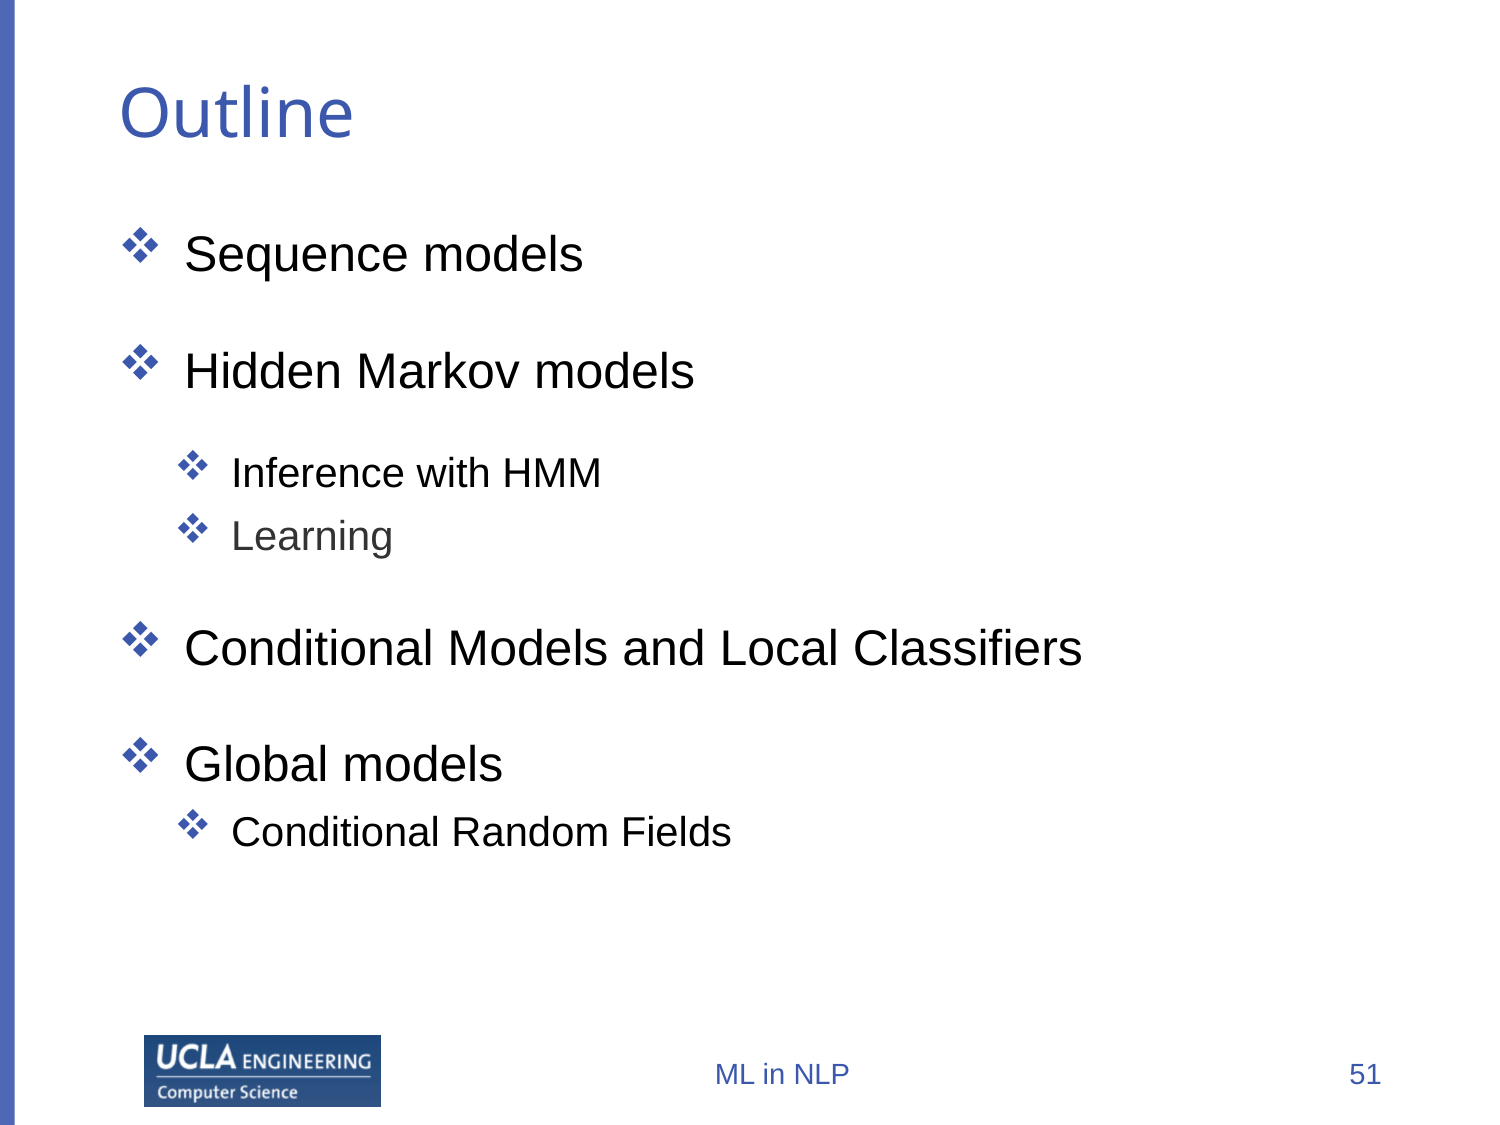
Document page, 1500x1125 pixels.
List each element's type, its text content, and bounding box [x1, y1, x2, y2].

title Outline [103, 59, 1397, 171]
list Sequence models Hidden Markov models Inference with HMM Learning Conditional Models and Local Classifiers Global models Conditional Random Fields [103, 208, 1397, 1014]
footer ML in NLP [496, 1042, 1069, 1103]
slide_number 51 [1177, 1042, 1397, 1103]
picture [144, 1035, 381, 1107]
